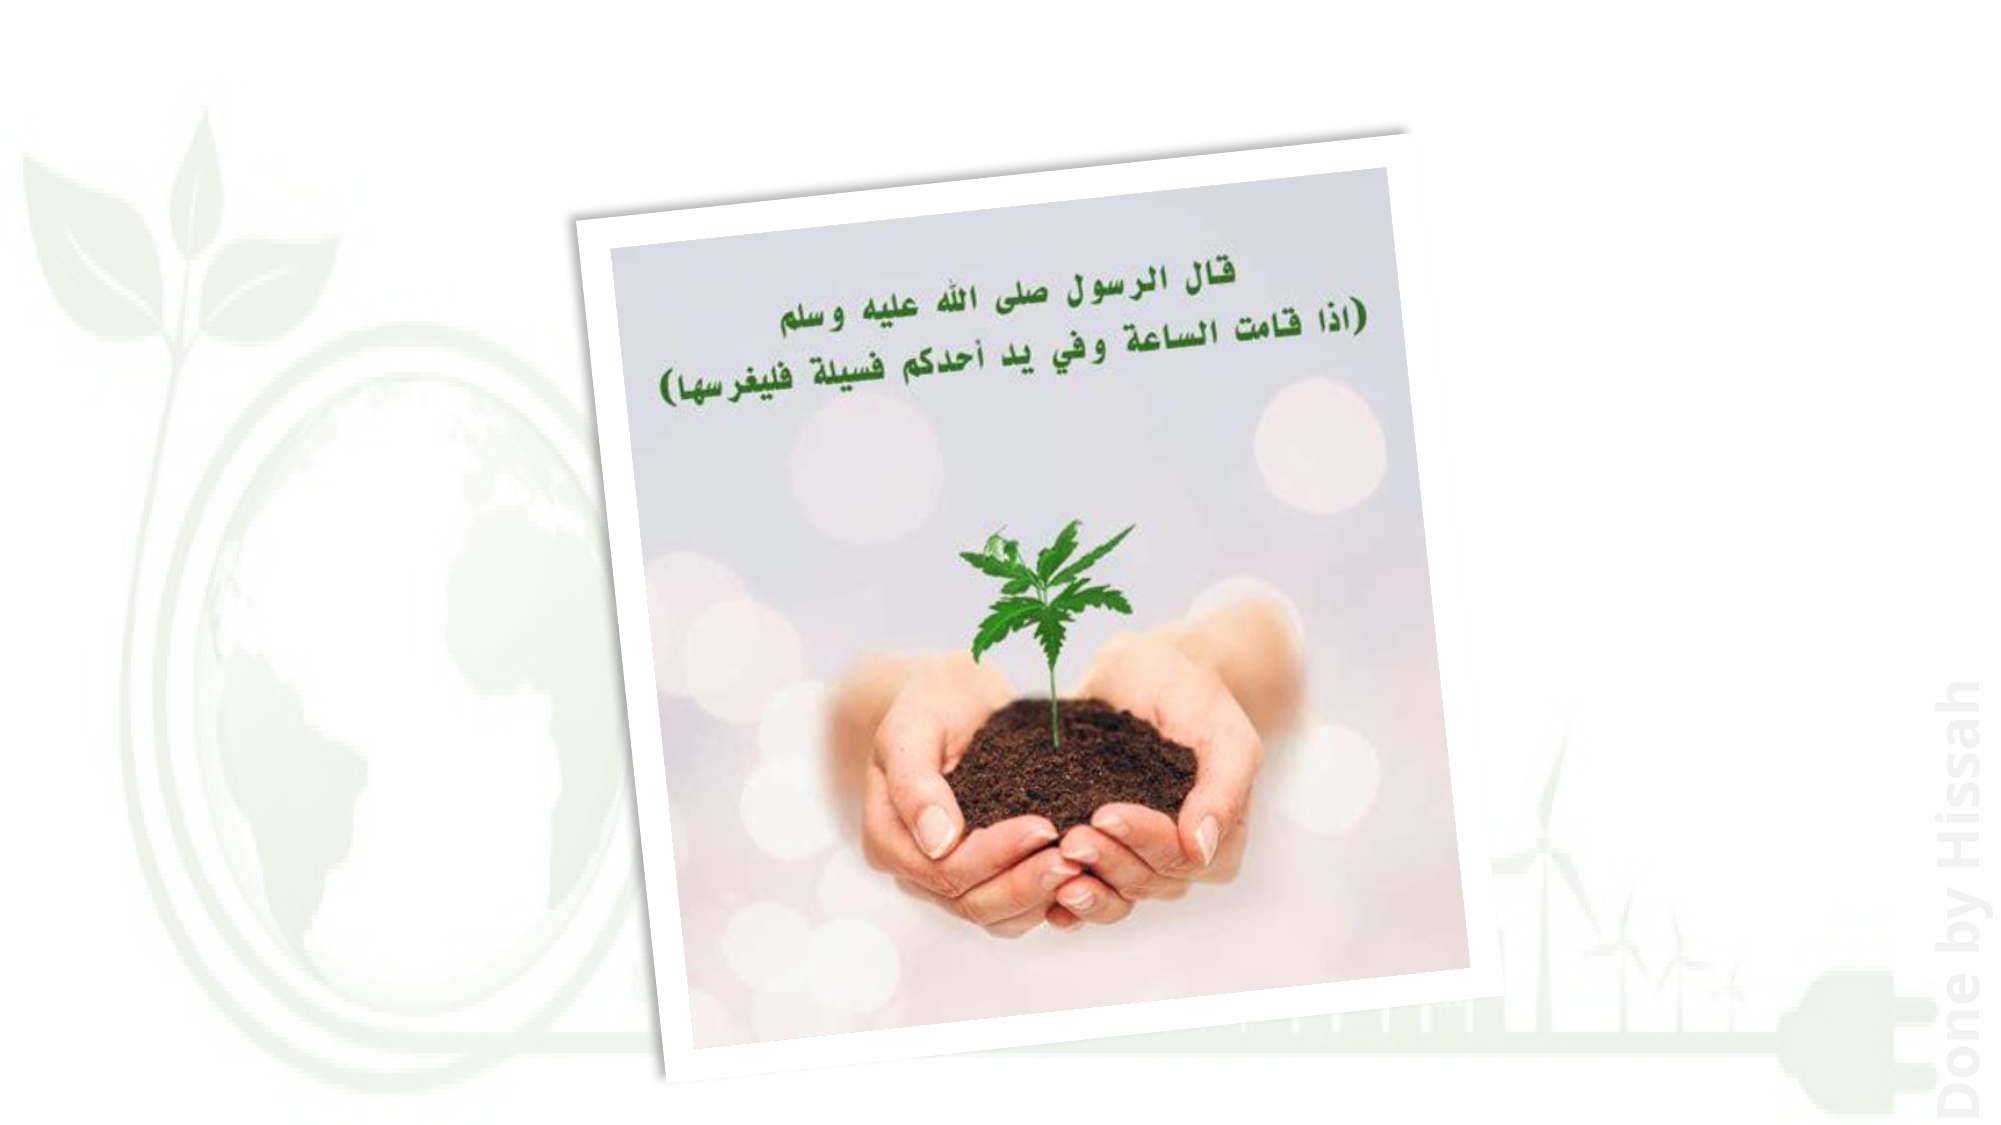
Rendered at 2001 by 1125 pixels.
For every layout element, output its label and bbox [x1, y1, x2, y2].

picture [611, 168, 1470, 1048]
